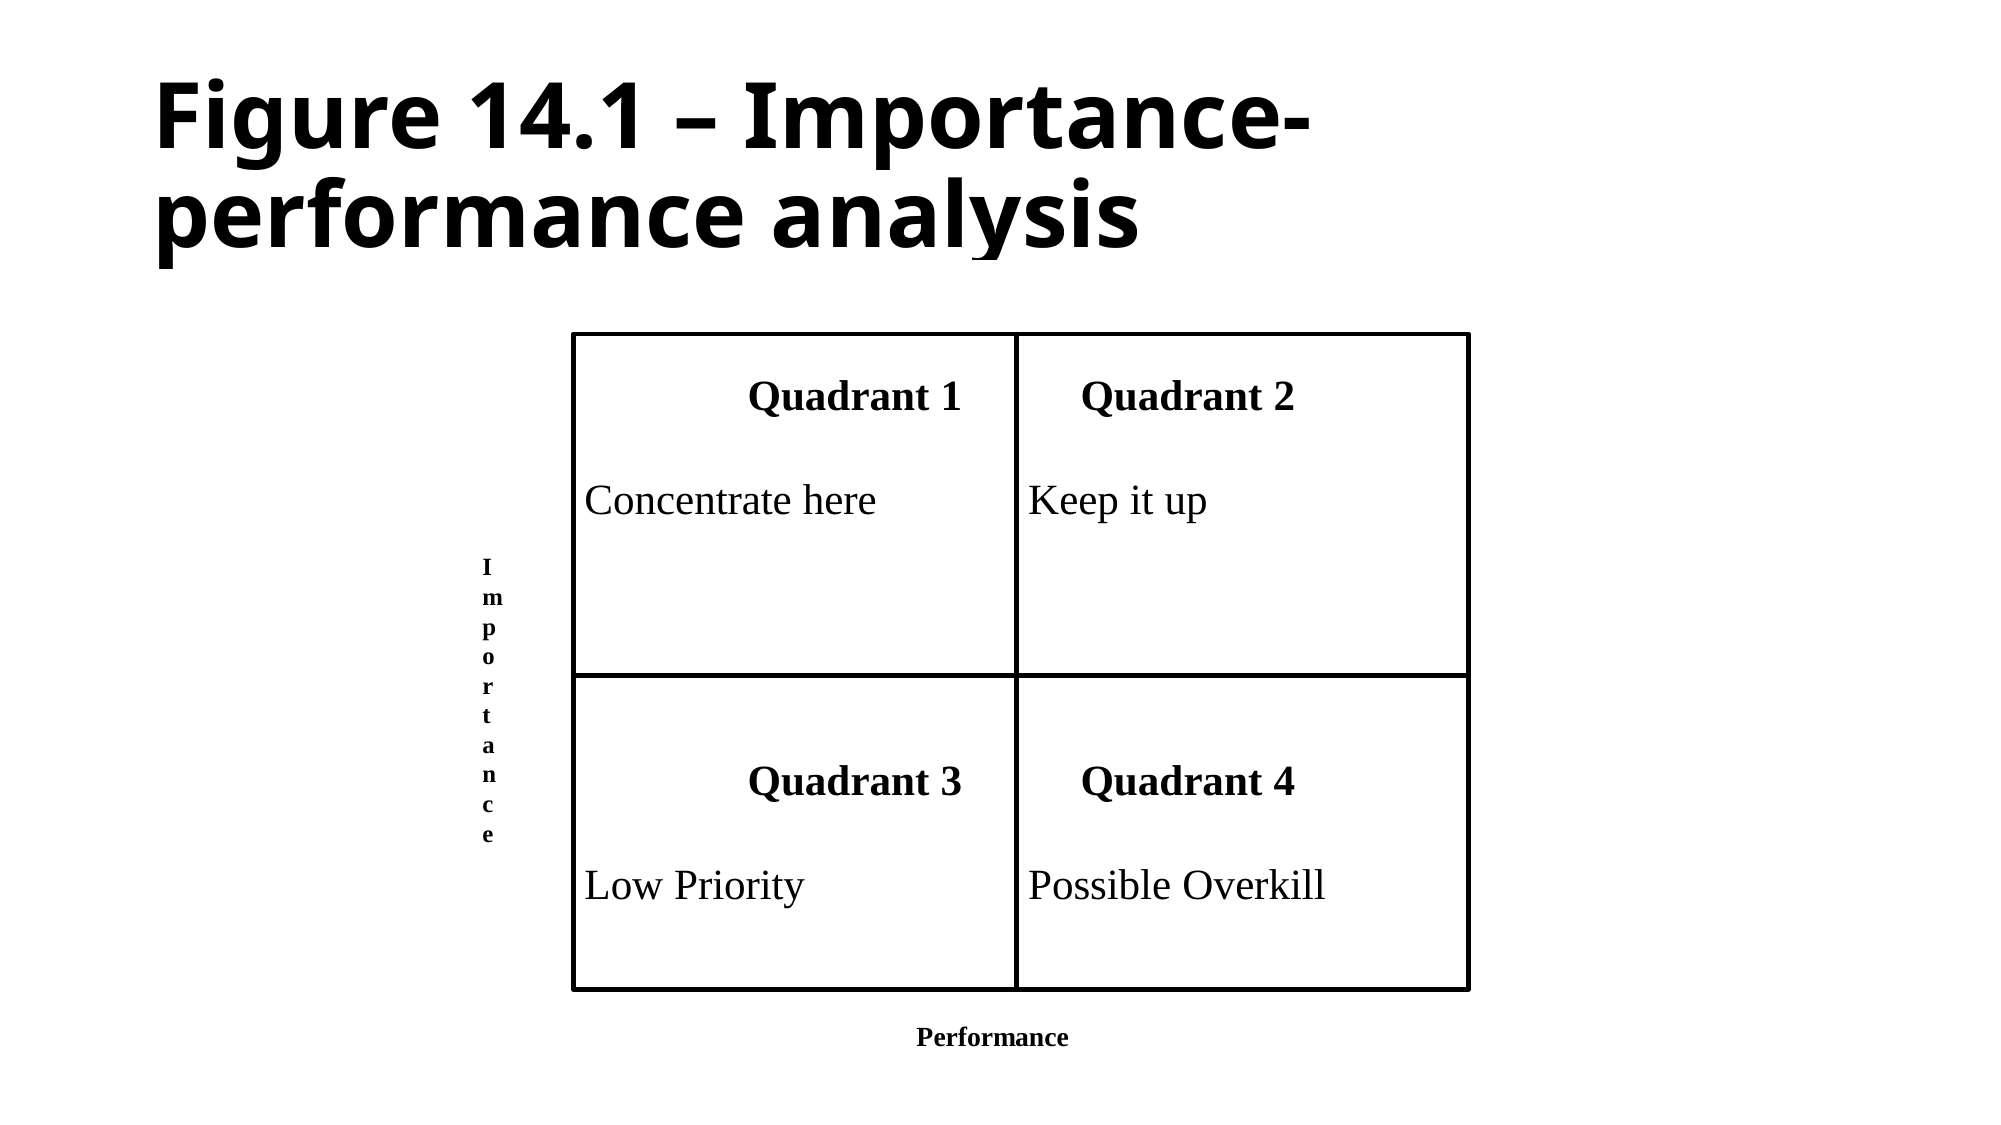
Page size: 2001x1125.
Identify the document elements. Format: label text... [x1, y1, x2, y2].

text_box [434, 259, 1543, 1092]
title Figure 14.1 – Importance-performance analysis [137, 59, 1863, 278]
